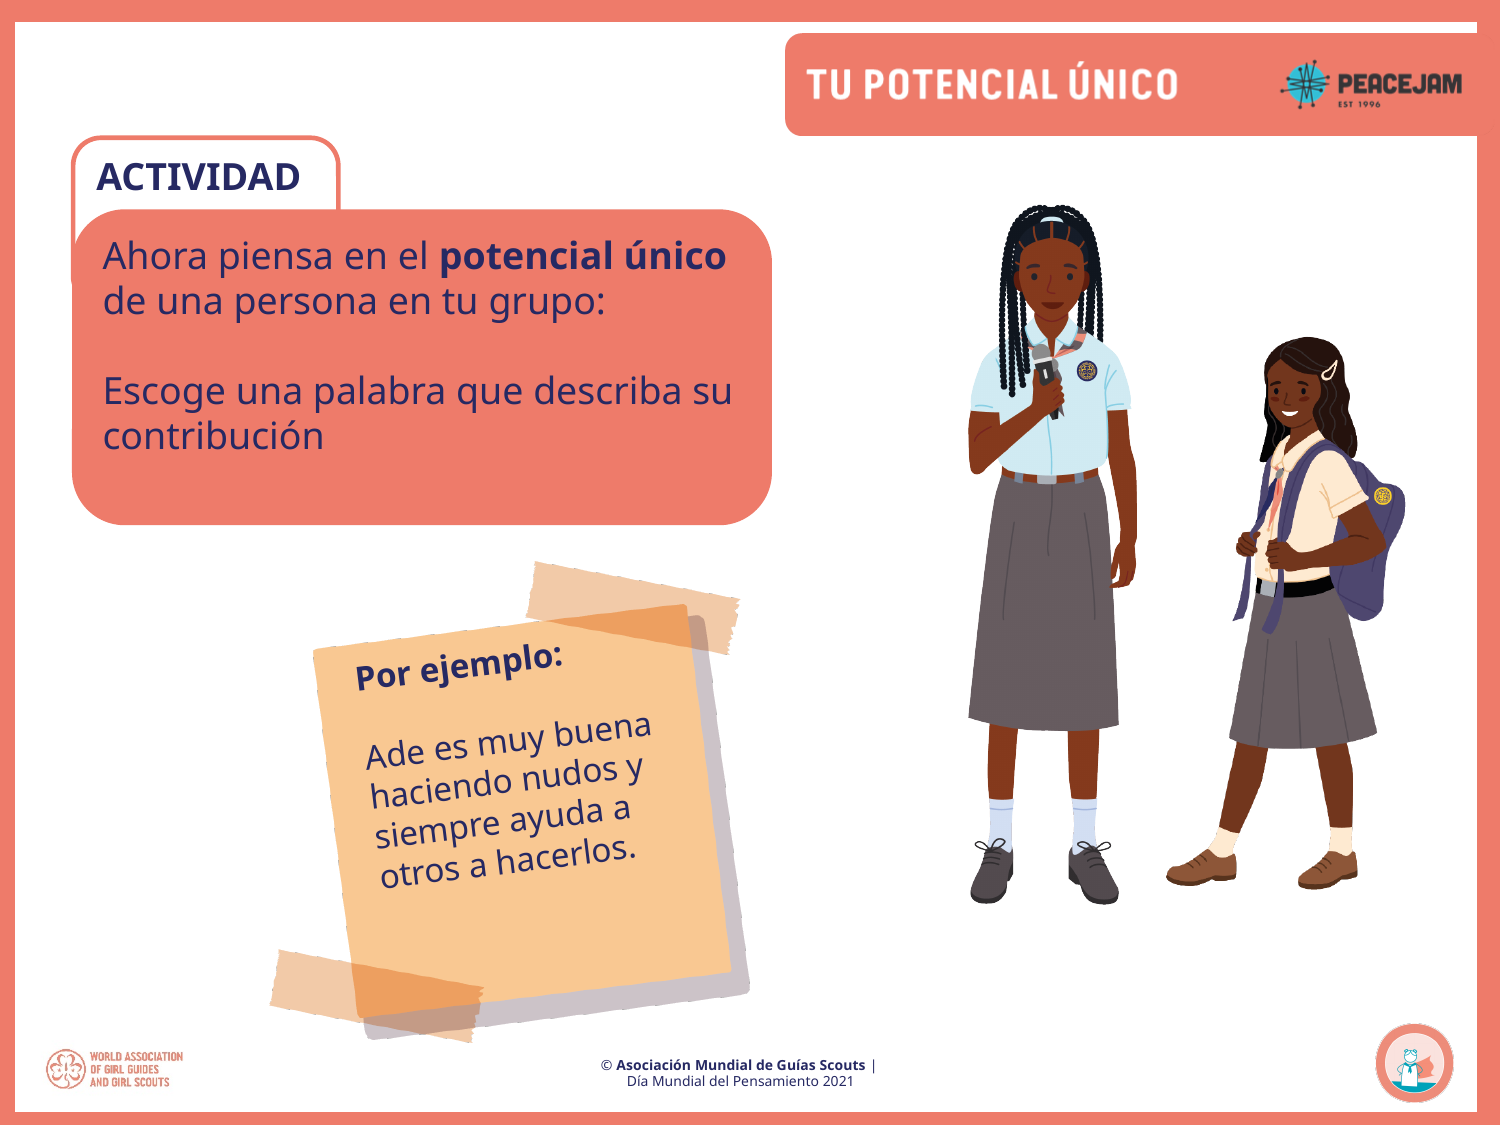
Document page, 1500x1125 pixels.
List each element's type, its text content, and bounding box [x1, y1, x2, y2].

text_box Ahora piensa en el potencial único de una persona en tu grupo: Escoge una palabra que describa su contribución [71, 209, 772, 526]
footer © Asociación Mundial de Guías Scouts | Día Mundial del Pensamiento 2021 [523, 1042, 959, 1103]
text_box ACTIVIDAD [73, 137, 339, 247]
picture [816, 184, 1489, 1103]
picture [779, 33, 1495, 136]
picture [268, 560, 750, 1043]
picture [19, 1029, 209, 1109]
